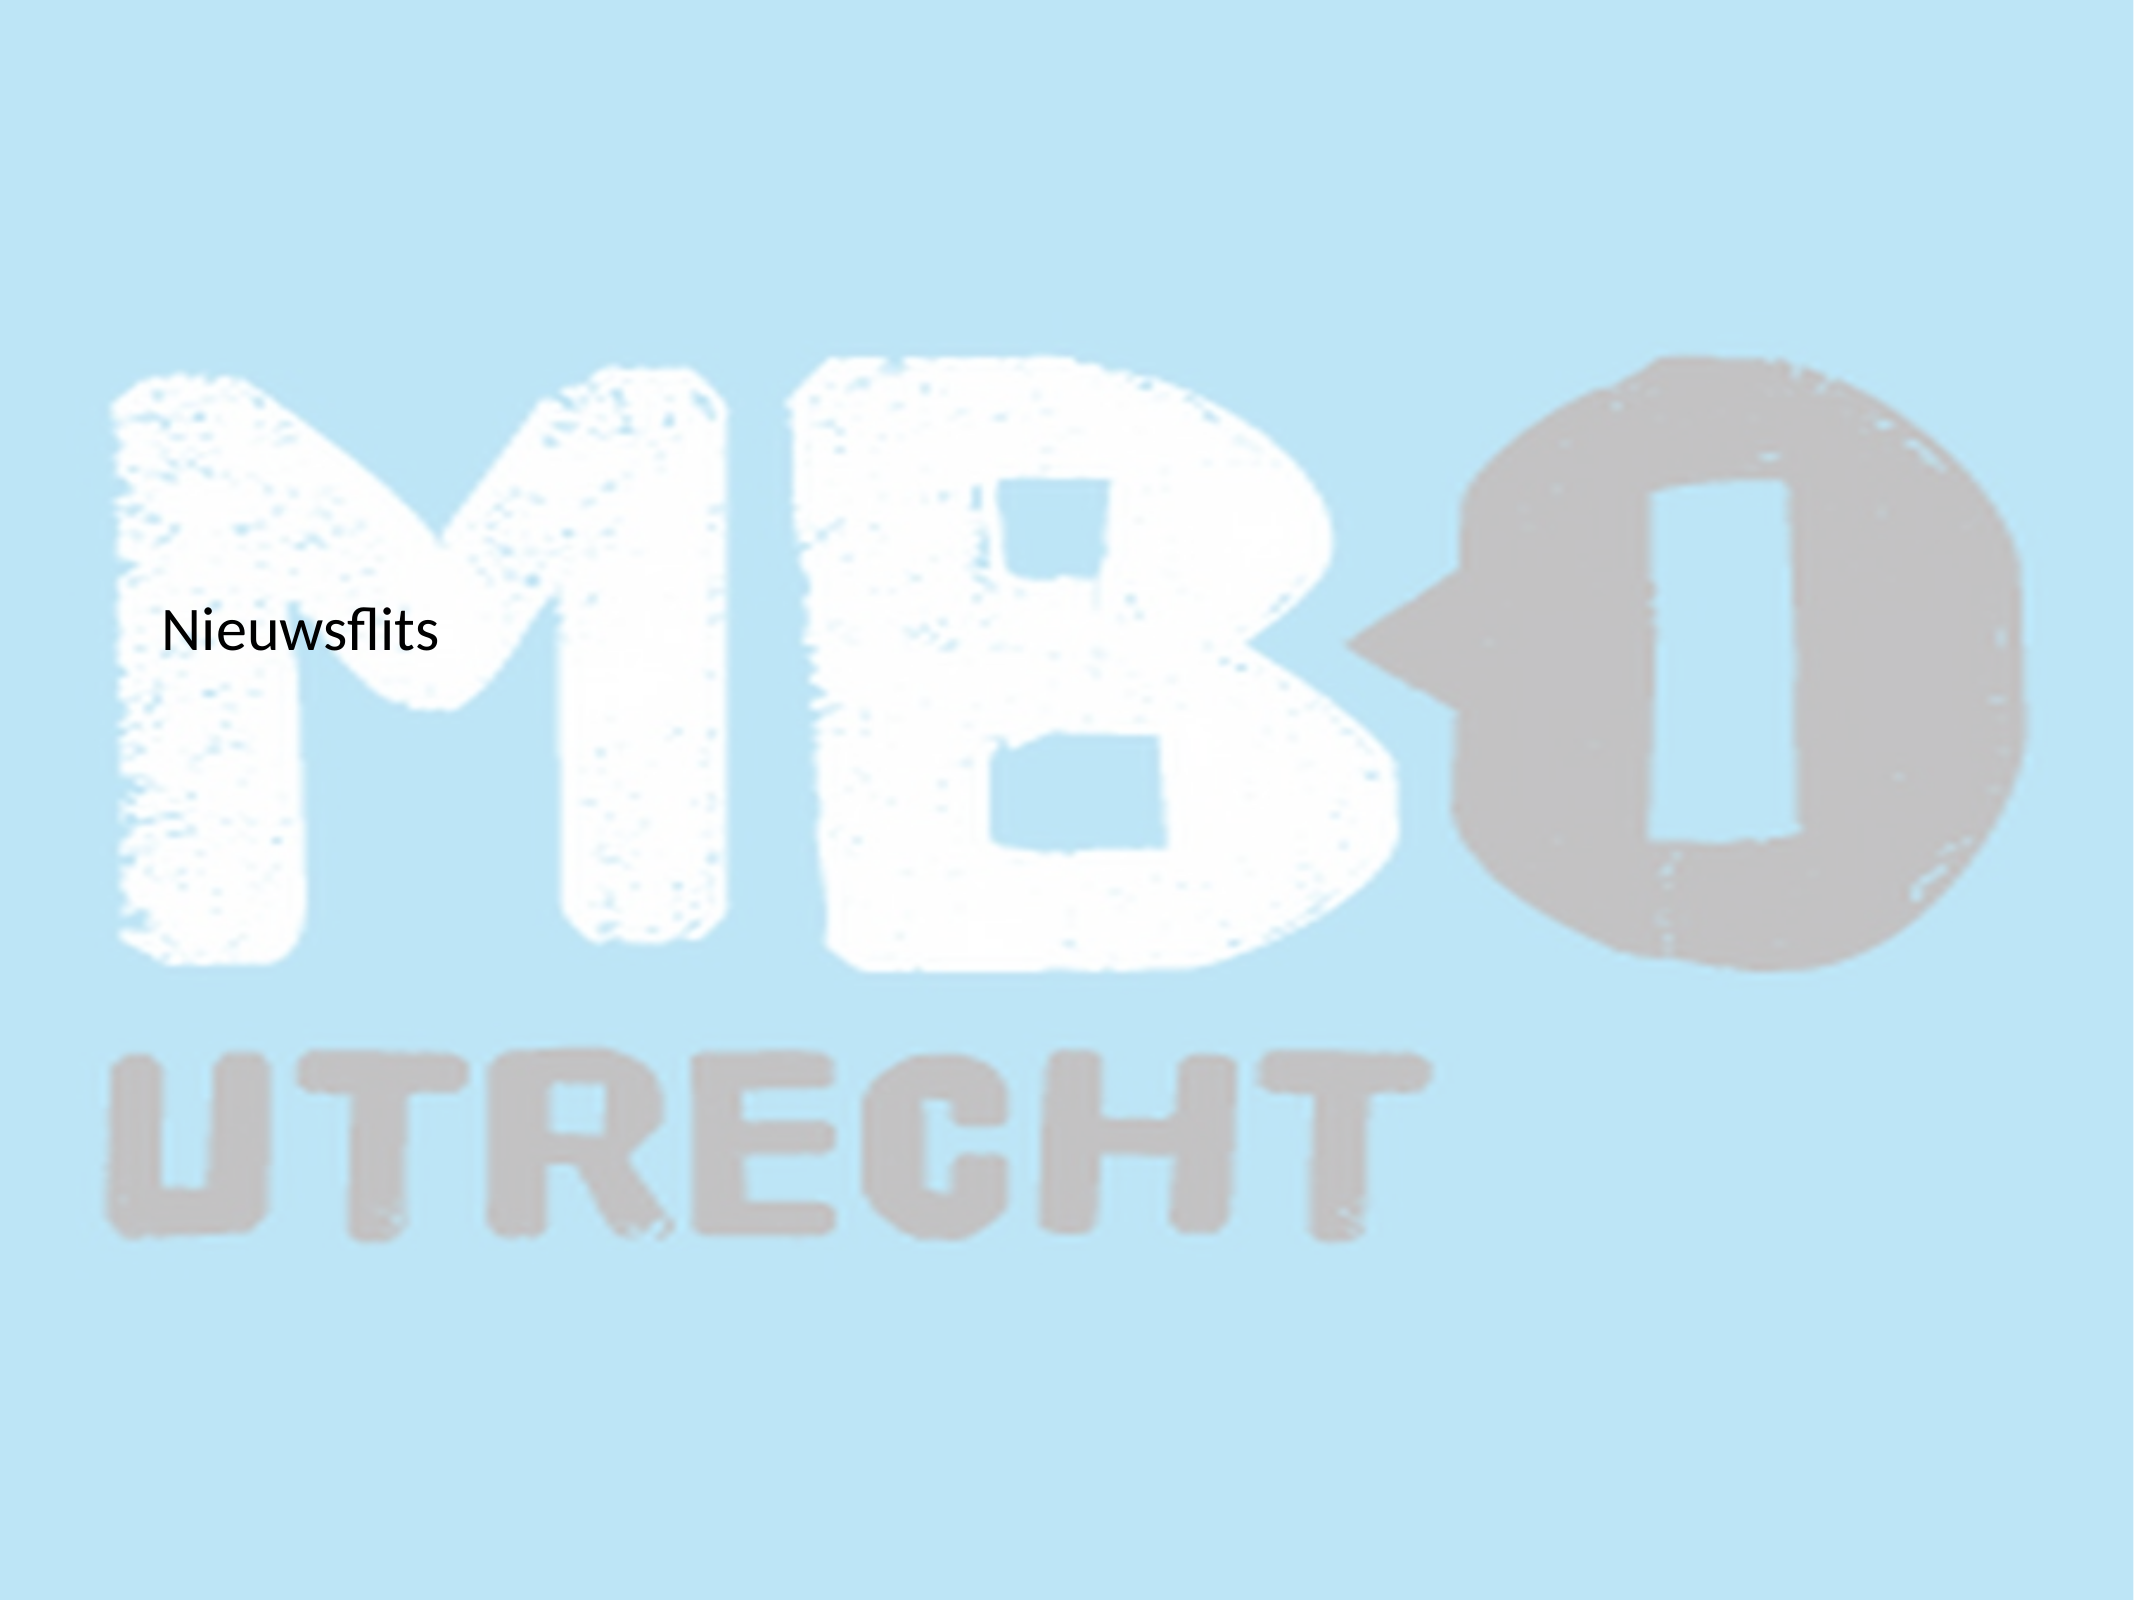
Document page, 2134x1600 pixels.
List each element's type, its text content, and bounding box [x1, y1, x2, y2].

list Nieuwsflits [146, 425, 1987, 1442]
